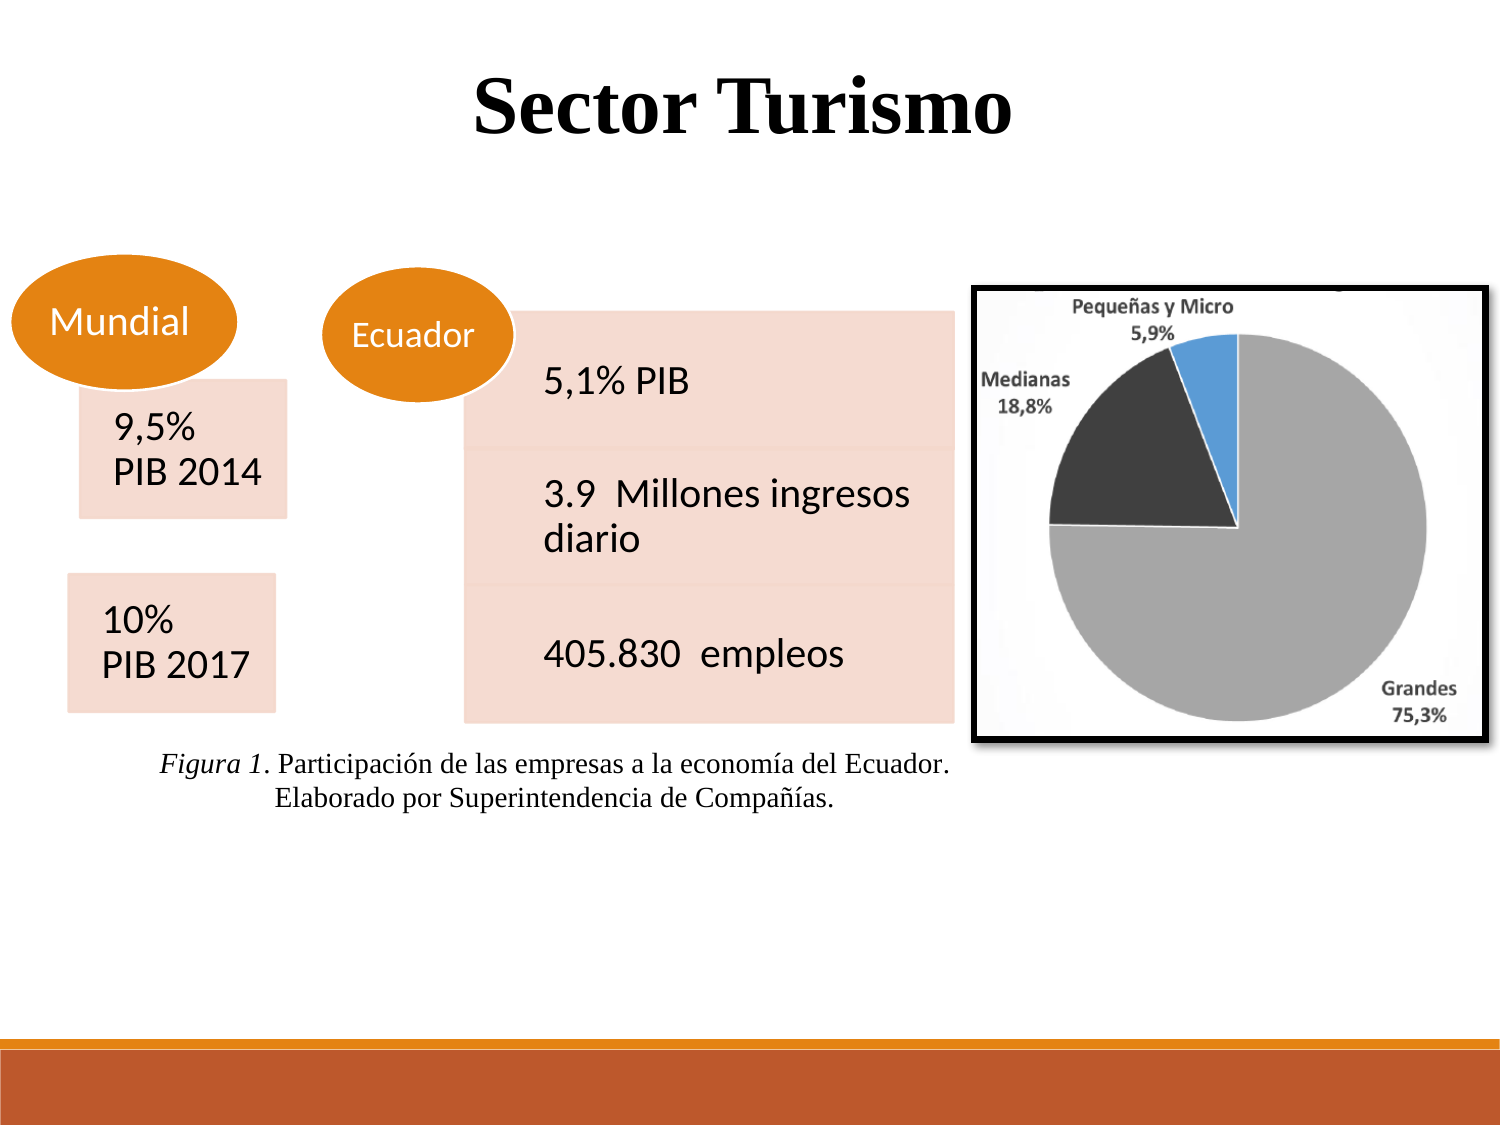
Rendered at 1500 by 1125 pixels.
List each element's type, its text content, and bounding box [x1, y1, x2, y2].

text_box [877, 208, 1500, 323]
text_box Sector Turismo [78, 42, 1429, 158]
text_box Figura 1. Participación de las empresas a la economía del Ecuador. Elaborado por Superintendencia de Compañías. [0, 736, 1190, 822]
picture [976, 290, 1483, 737]
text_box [5, 178, 869, 800]
